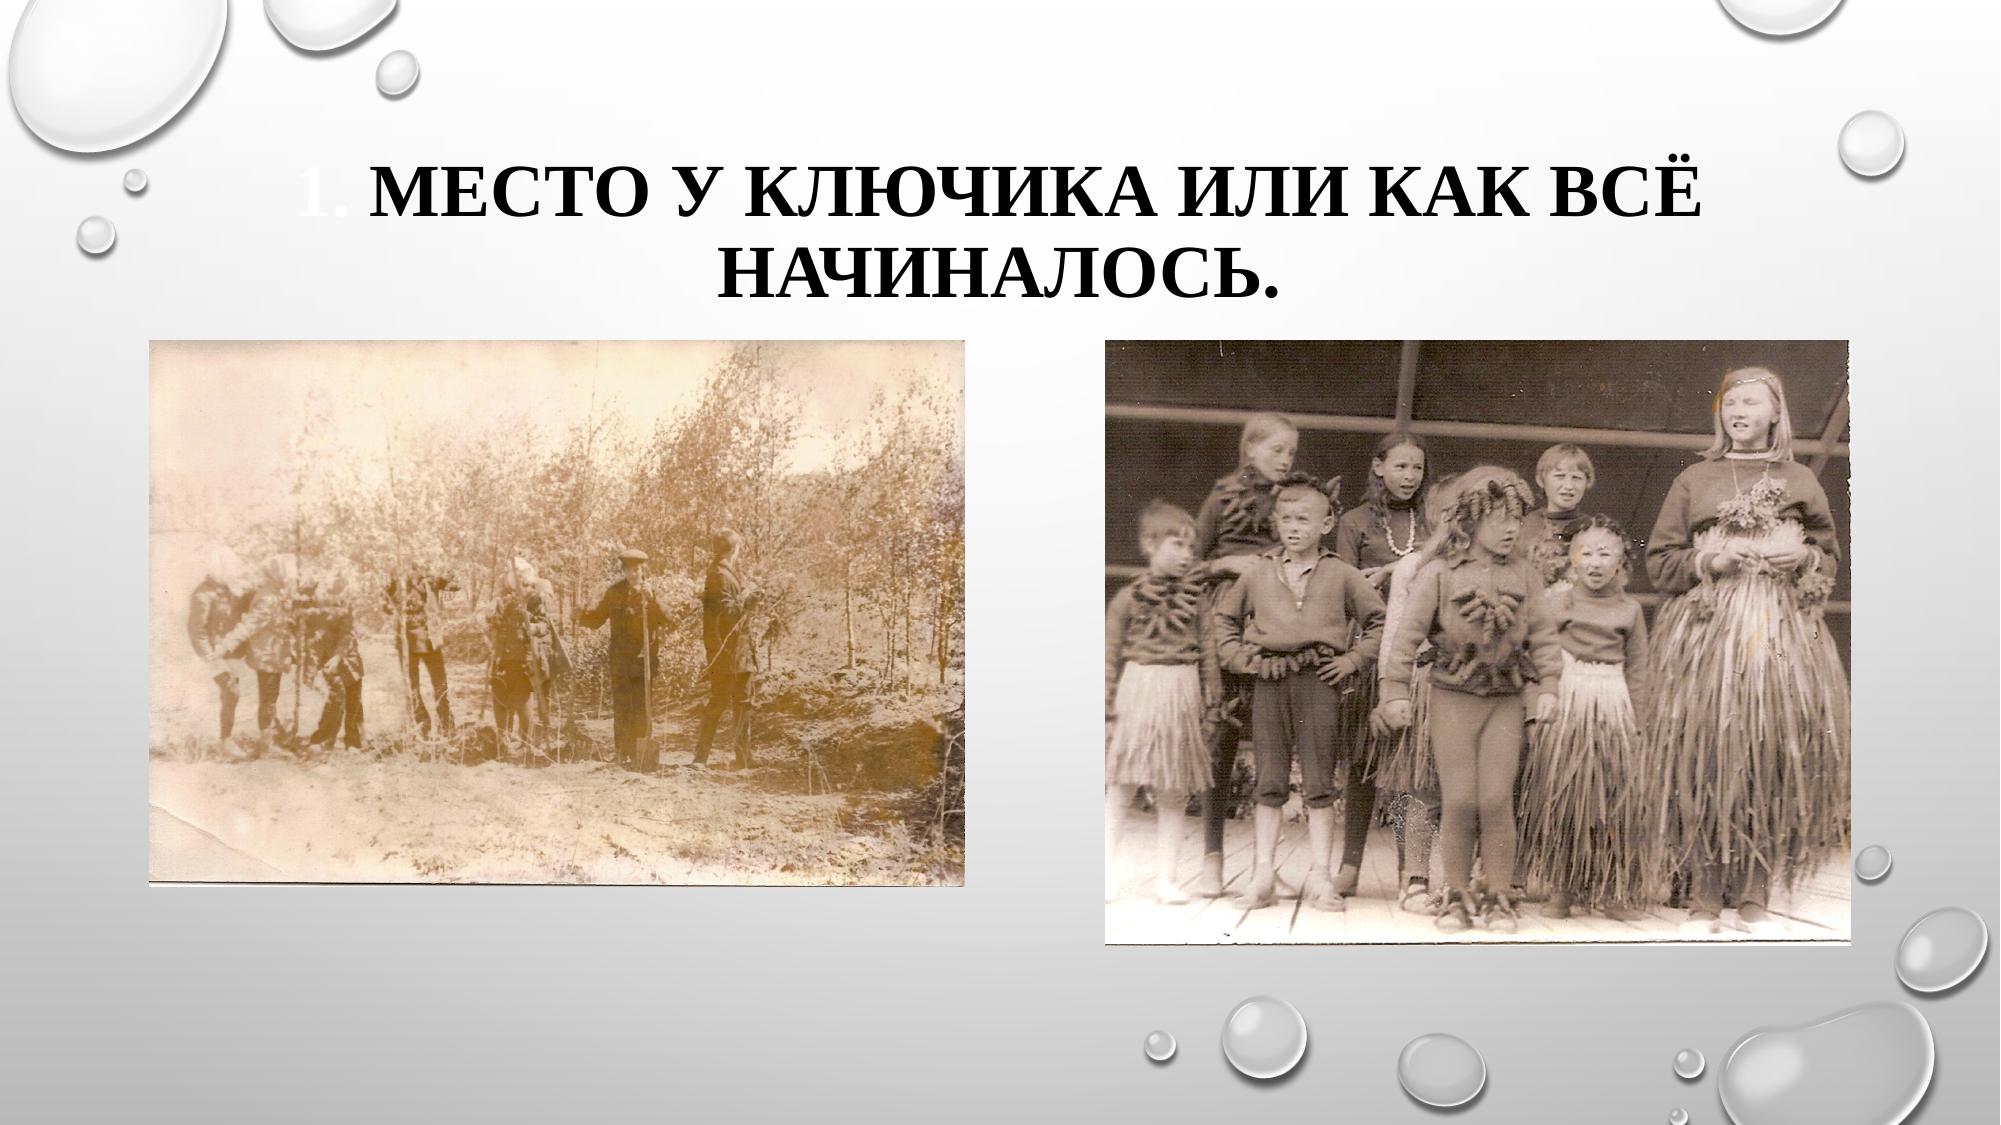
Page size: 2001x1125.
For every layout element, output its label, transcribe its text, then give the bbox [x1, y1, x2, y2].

title 1. Место у ключика или как всё начиналось. [149, 101, 1851, 364]
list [1104, 339, 1851, 946]
picture [0, 0, 2000, 1125]
